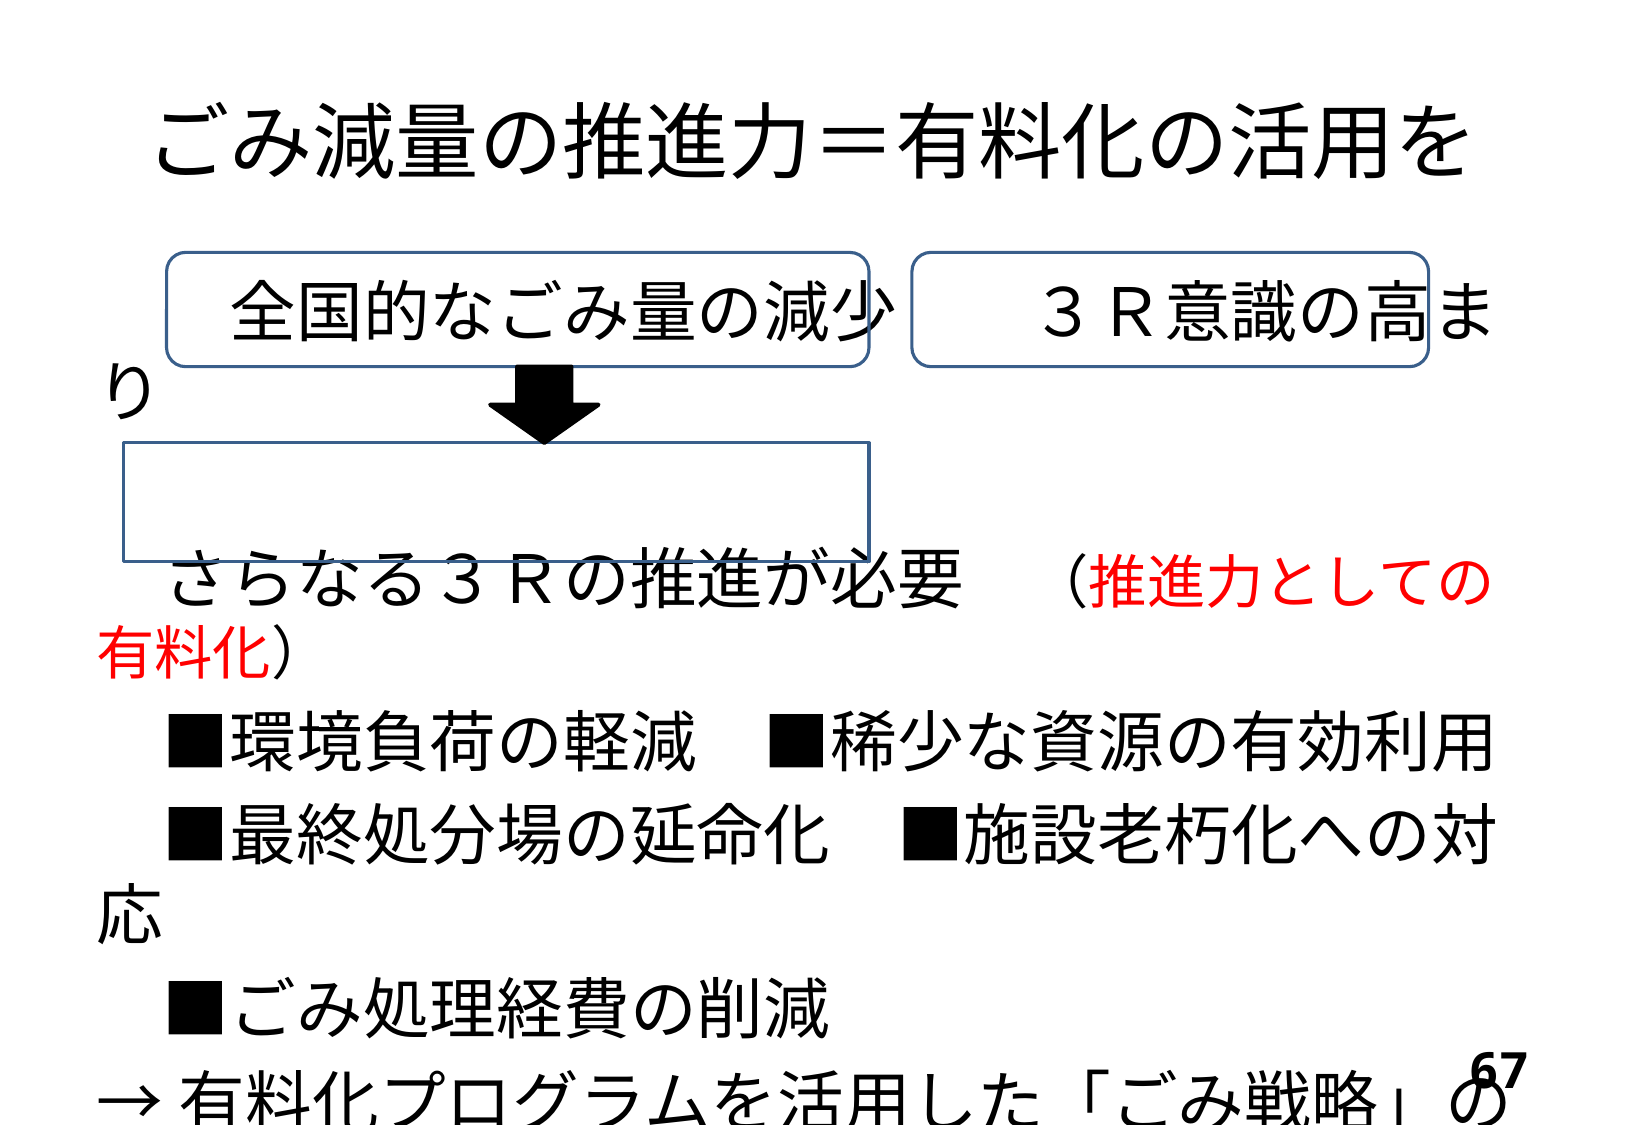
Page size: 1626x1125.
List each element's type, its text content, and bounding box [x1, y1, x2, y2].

text_box [122, 441, 871, 564]
text_box [488, 364, 601, 445]
list 全国的なごみ量の減少 ３Ｒ意識の高まり さらなる３Ｒの推進が必要 （推進力としての有料化） ■環境負荷の軽減 ■稀少な資源の有効利用 ■最終処分場の延命化 ■施設老朽化への対応 ■ごみ処理経費の削減 →有料化プログラムを活用した「ごみ戦略」の構築により、さらなる減量をめざす [81, 262, 1544, 1005]
text_box [909, 250, 1431, 369]
slide_number 66 [1164, 1042, 1544, 1103]
text_box [164, 250, 872, 369]
title ごみ減量の推進力＝有料化の活用を [81, 45, 1544, 233]
